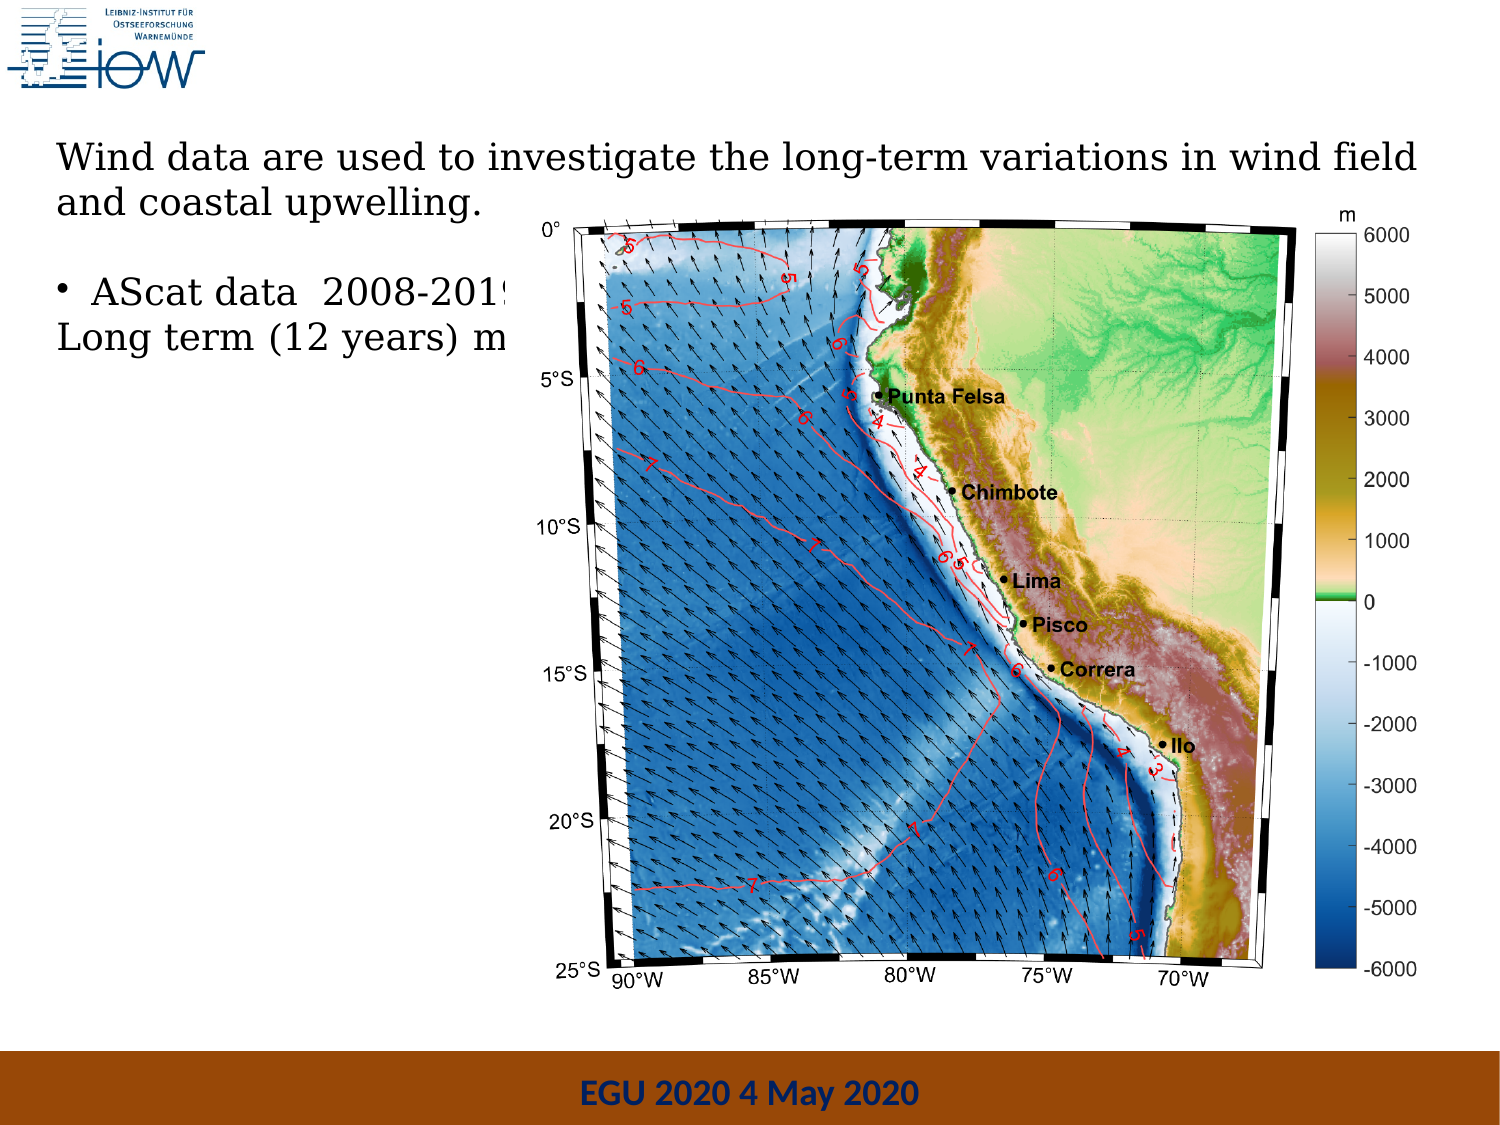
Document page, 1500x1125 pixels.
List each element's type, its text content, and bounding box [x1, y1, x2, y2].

picture [505, 198, 1441, 1020]
text_box Wind data are used to investigate the long-term variations in wind field and coastal upwelling. AScat data 2008-2019 Long term (12 years) mean [41, 125, 1441, 501]
text_box EGU 2020 4 May 2020 [0, 1049, 1500, 1125]
picture [5, 7, 208, 91]
